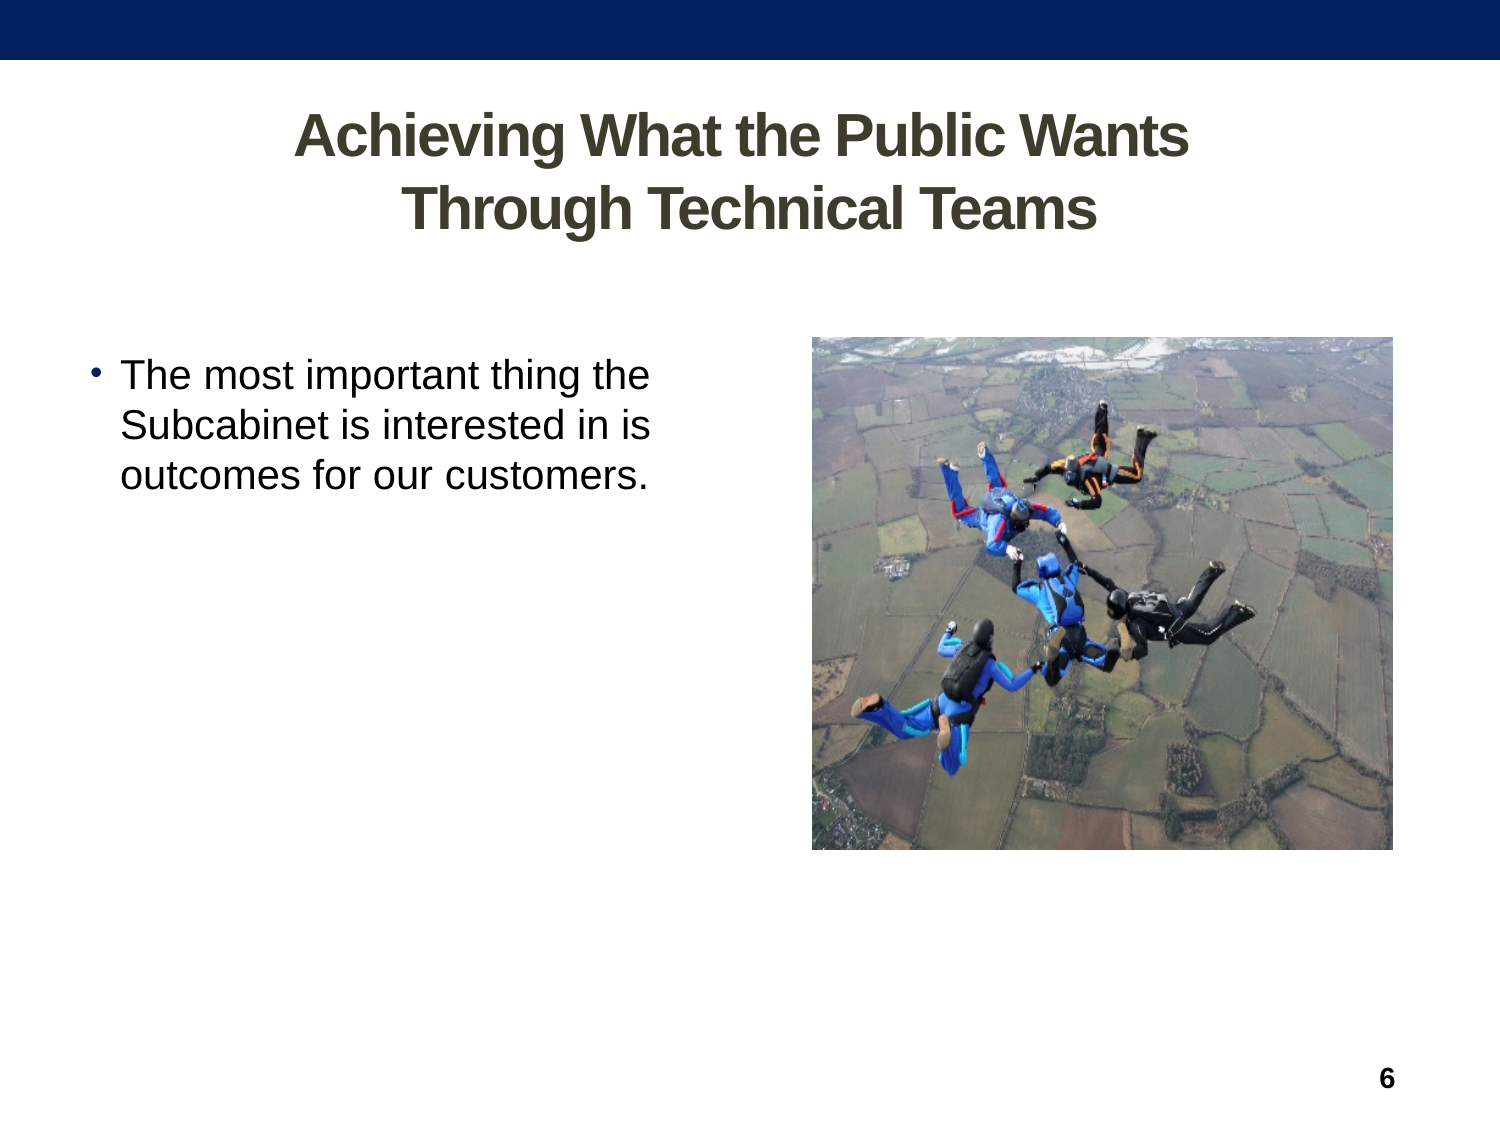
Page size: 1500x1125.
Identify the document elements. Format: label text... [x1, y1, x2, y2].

title Achieving What the Public Wants Through Technical Teams [75, 87, 1425, 250]
slide_number 6 [1299, 1050, 1475, 1104]
list The most important thing the Subcabinet is interested in is outcomes for our customers. [75, 340, 738, 738]
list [812, 337, 1394, 851]
